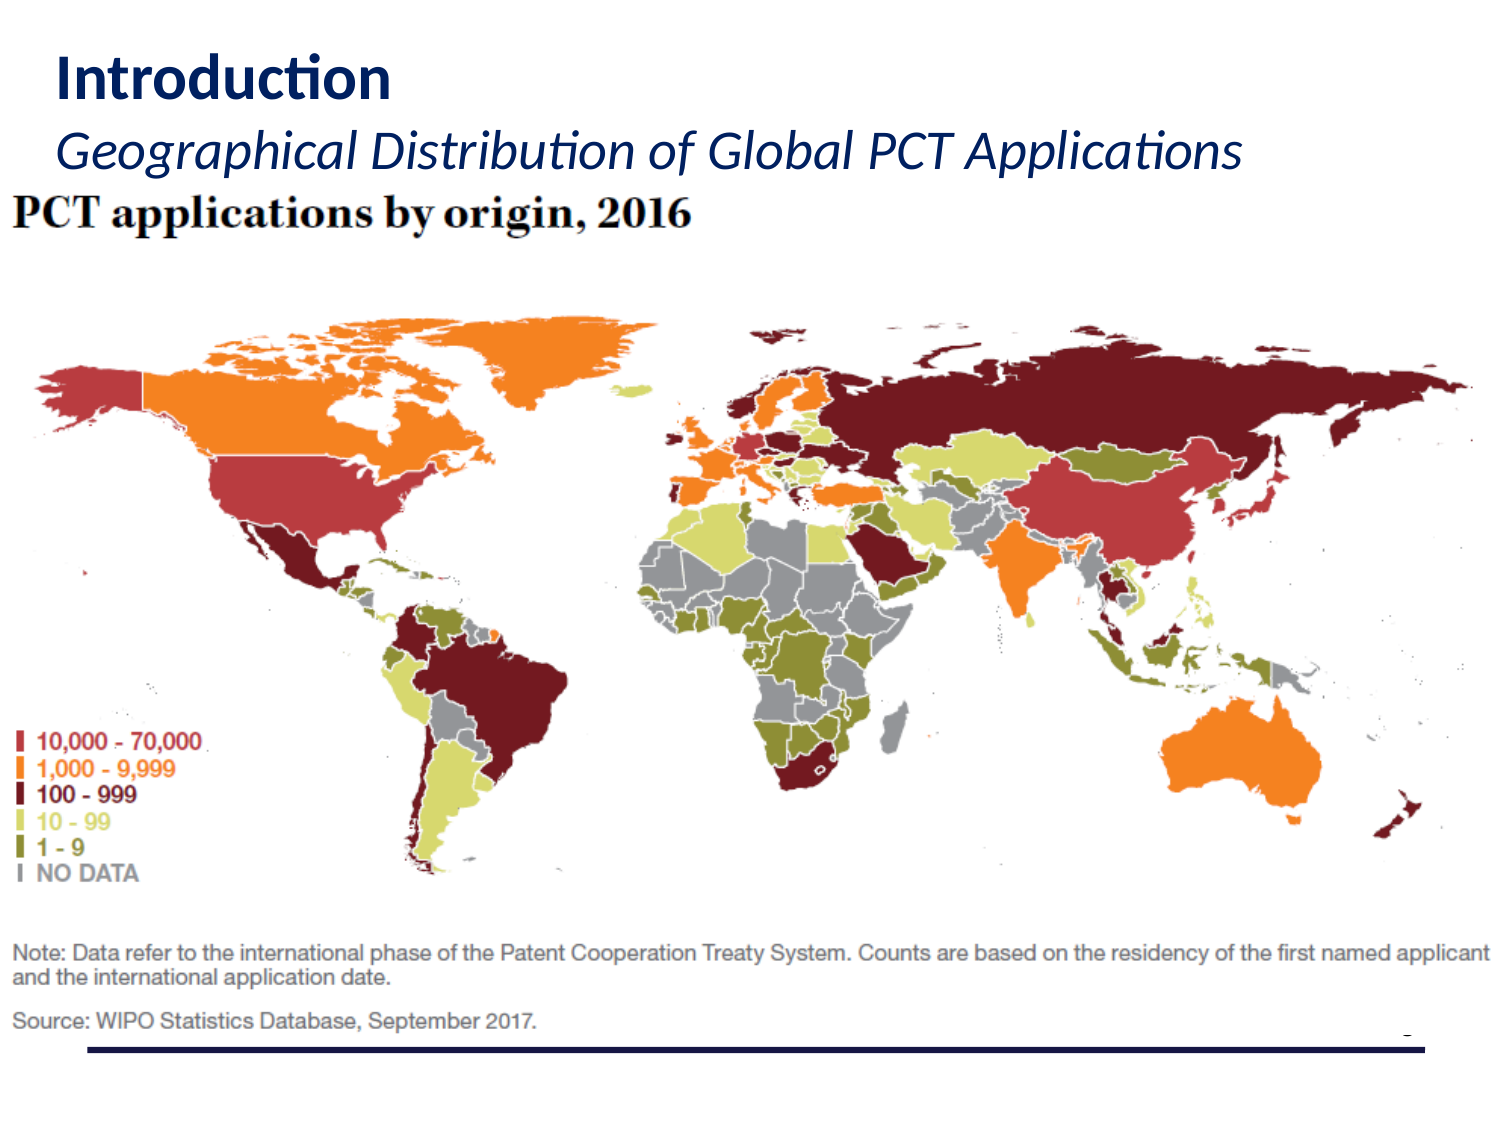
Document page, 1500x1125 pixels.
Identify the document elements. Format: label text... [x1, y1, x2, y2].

text_box Introduction Geographical Distribution of Global PCT Applications [41, 27, 1449, 186]
picture [0, 187, 1500, 1036]
